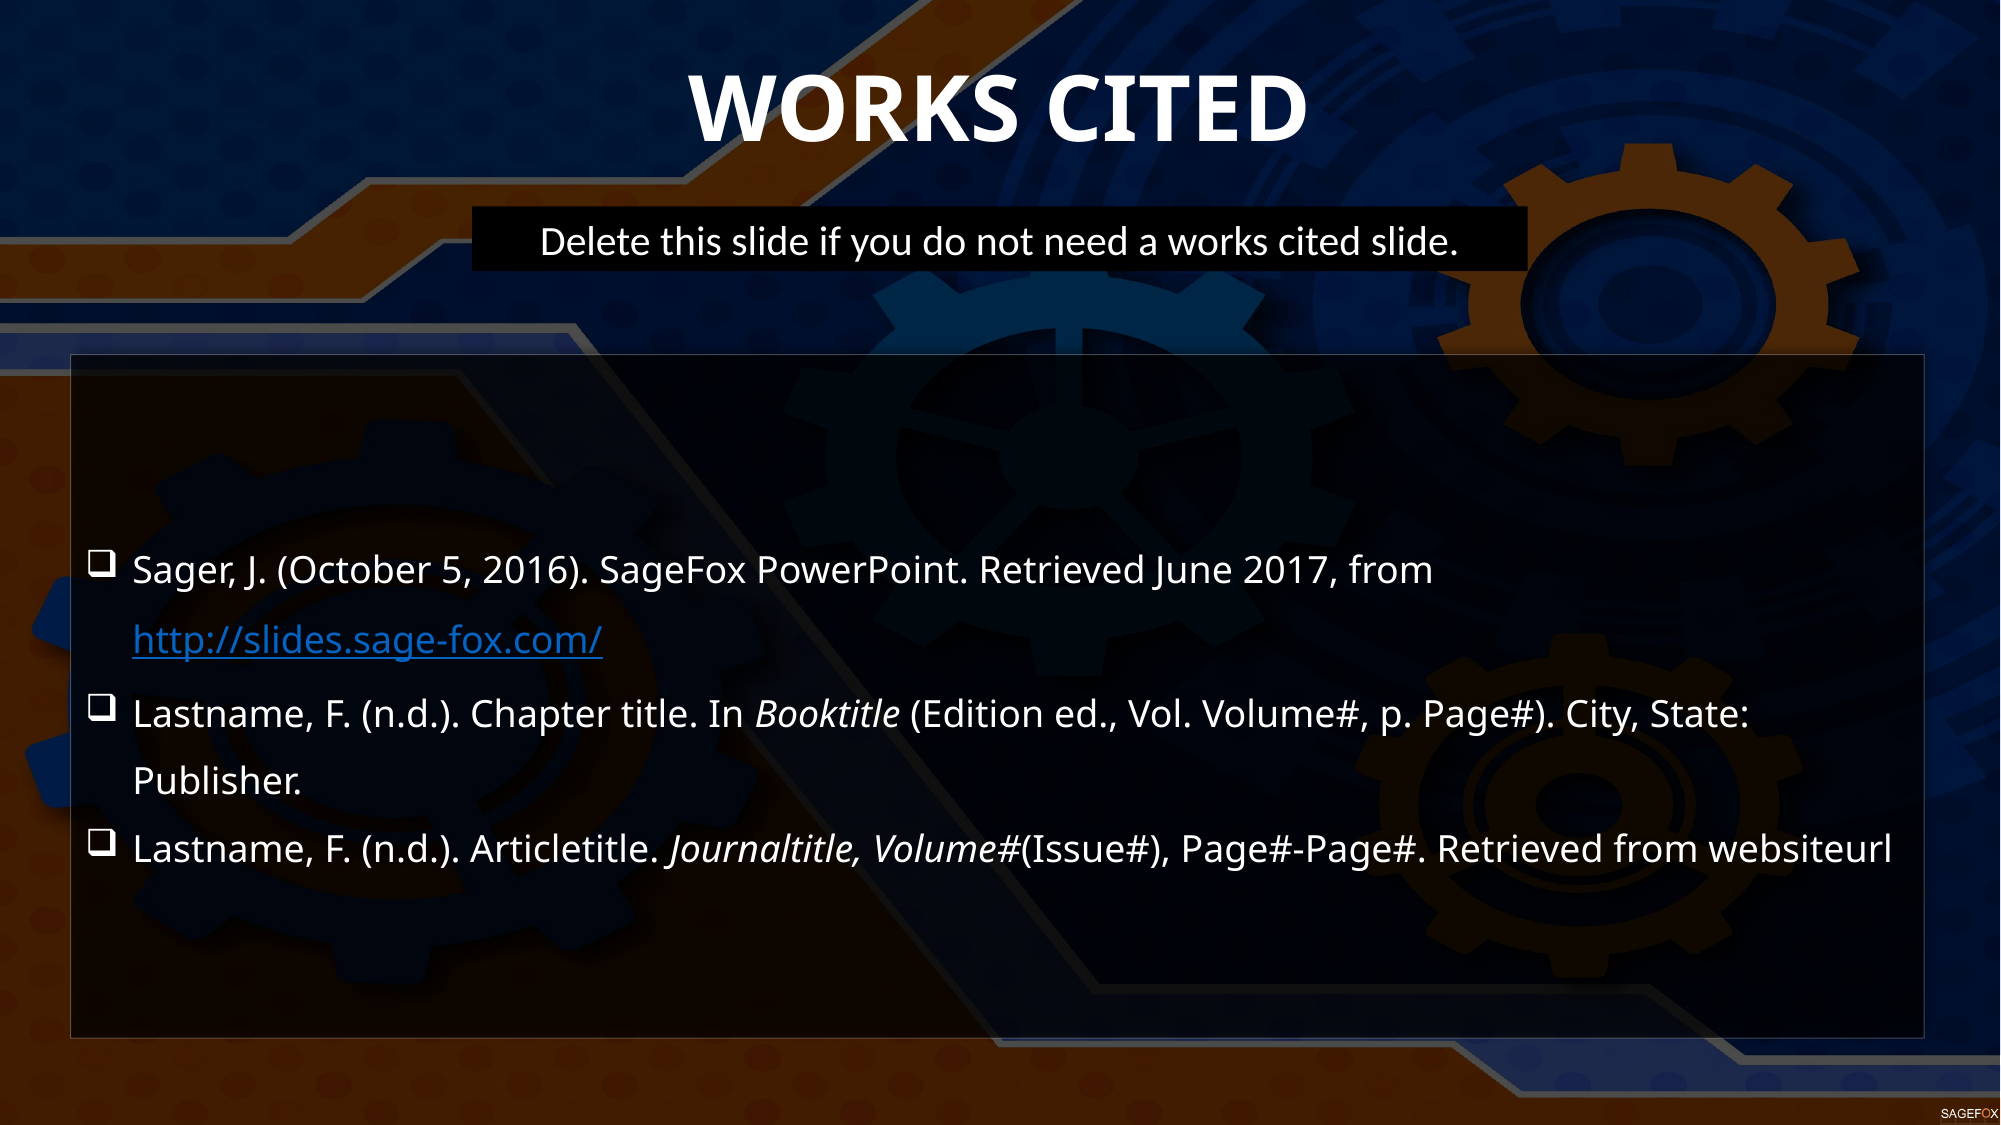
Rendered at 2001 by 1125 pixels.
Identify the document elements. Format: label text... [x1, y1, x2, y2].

text_box Delete this slide if you do not need a works cited slide. [472, 206, 1528, 272]
text_box WORKS CITED [548, 42, 1452, 167]
text_box Sager, J. (October 5, 2016). SageFox PowerPoint. Retrieved June 2017, from http://slides.sage-fox.com/ Lastname, F. (n.d.). Chapter title. In Booktitle (Edition ed., Vol. Volume#, p. Page#). City, State: Publisher. Lastname, F. (n.d.). Articletitle. Journaltitle, Volume#(Issue#), Page#-Page#. Retrieved from websiteurl [70, 354, 1925, 1039]
picture [0, 0, 2001, 1125]
